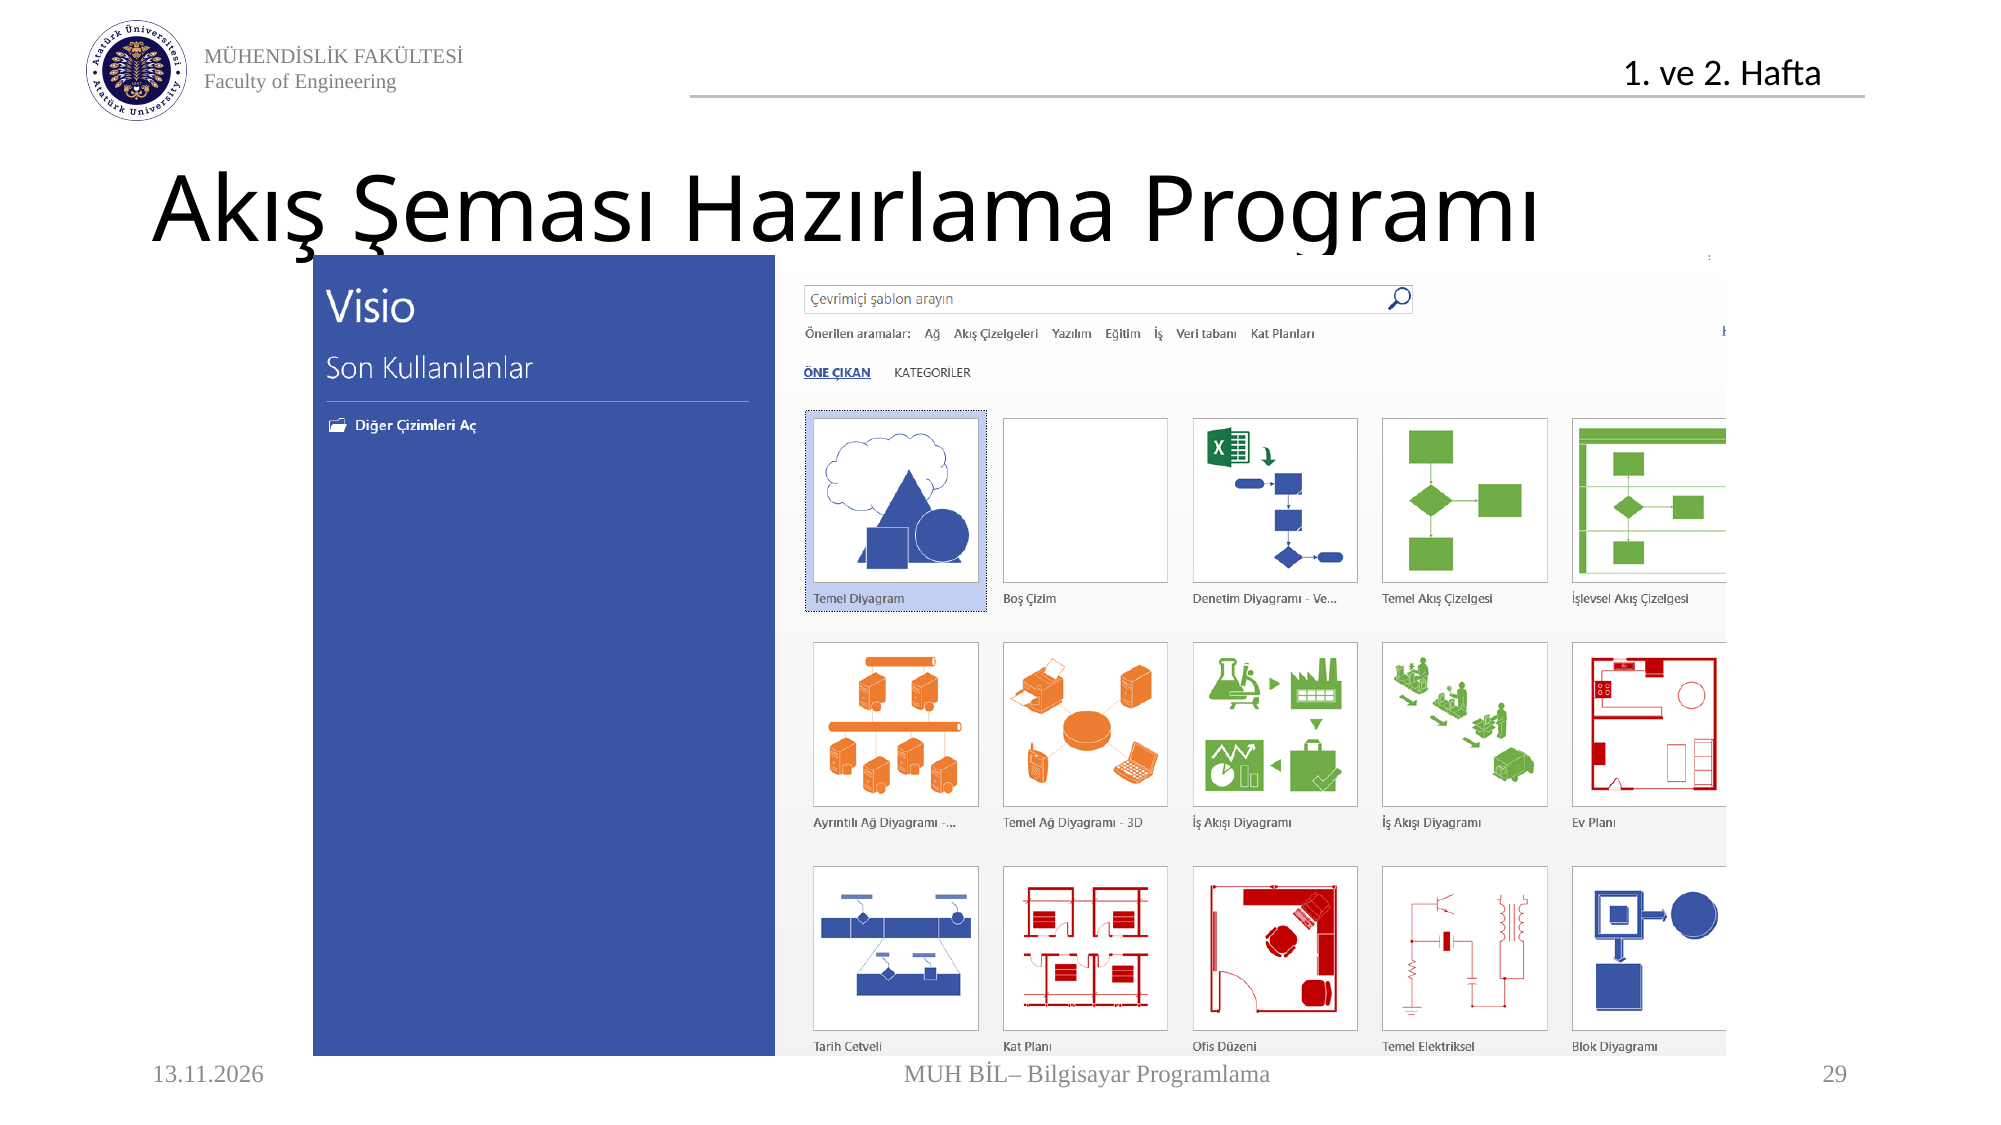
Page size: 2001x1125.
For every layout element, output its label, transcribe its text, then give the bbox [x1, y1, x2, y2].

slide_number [137, 1042, 374, 1103]
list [313, 255, 1726, 1056]
slide_number 29 [1795, 1042, 1863, 1103]
footer MUH BİL– Bilgisayar Programlama [410, 1042, 1765, 1103]
title Akış Şeması Hazırlama Programı [137, 147, 1863, 278]
picture [86, 20, 187, 121]
